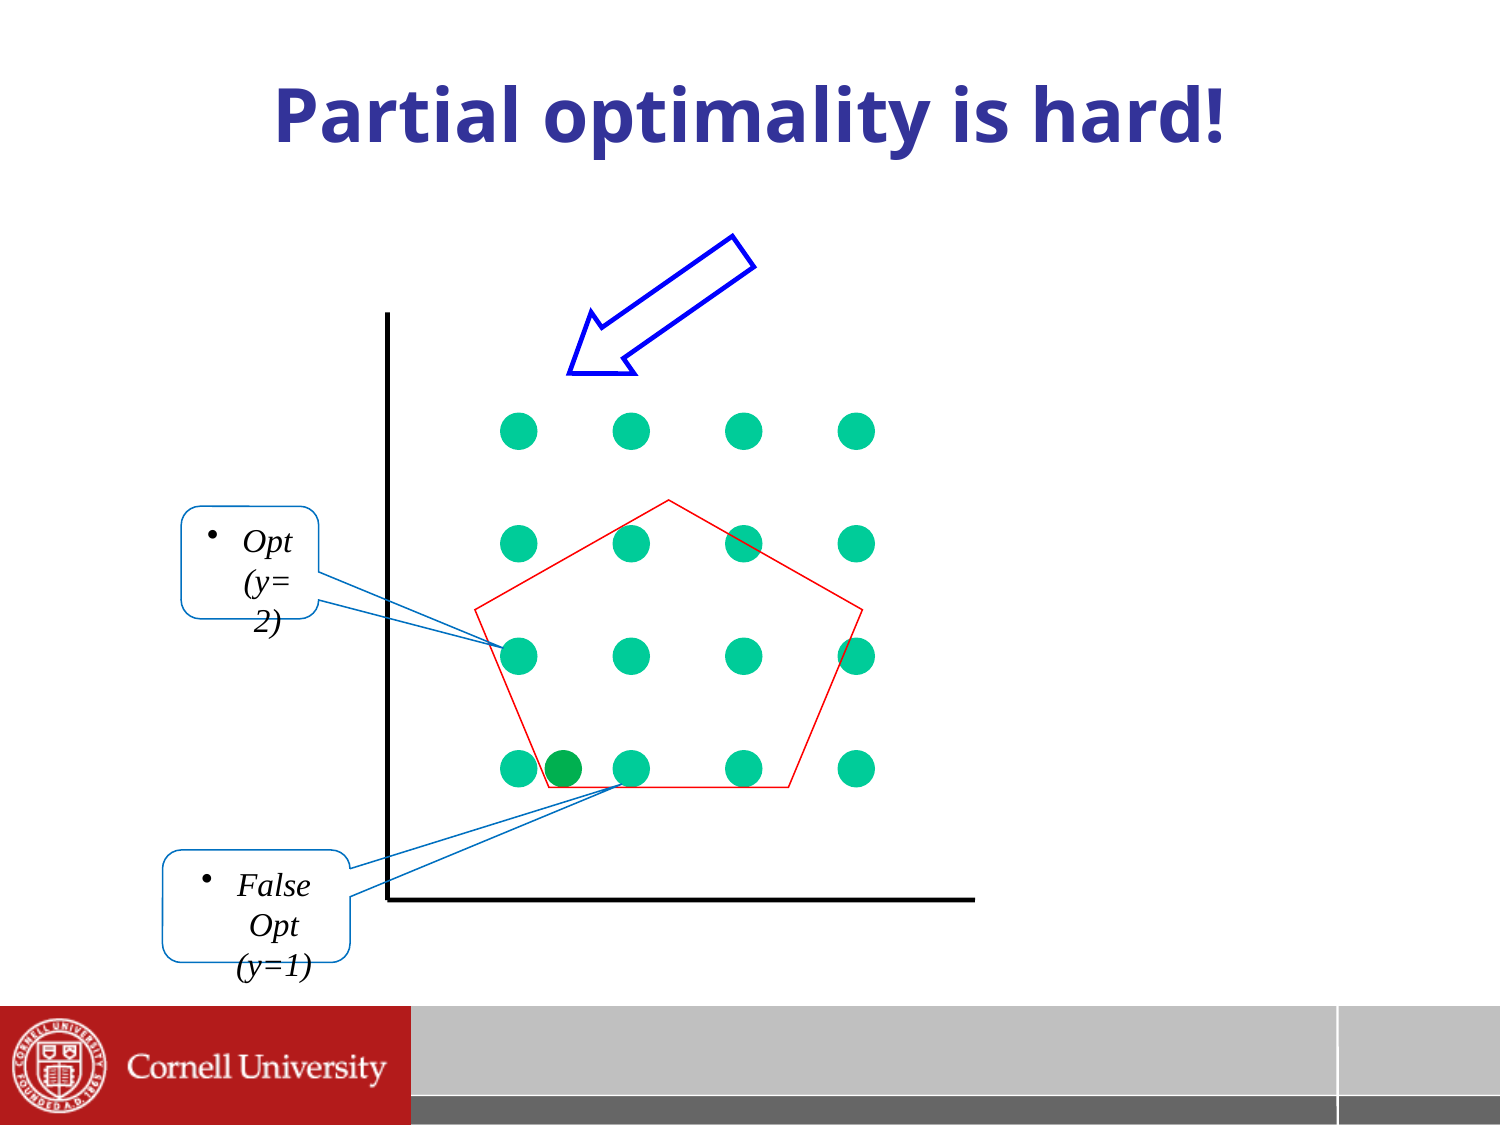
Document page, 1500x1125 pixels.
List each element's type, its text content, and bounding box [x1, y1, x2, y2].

title Partial optimality is hard! [74, 37, 1426, 188]
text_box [387, 412, 976, 901]
picture [0, 1006, 411, 1125]
text_box Opt (y=2) [181, 506, 382, 619]
text_box False Opt (y=1) [162, 849, 382, 963]
text_box [569, 236, 754, 374]
